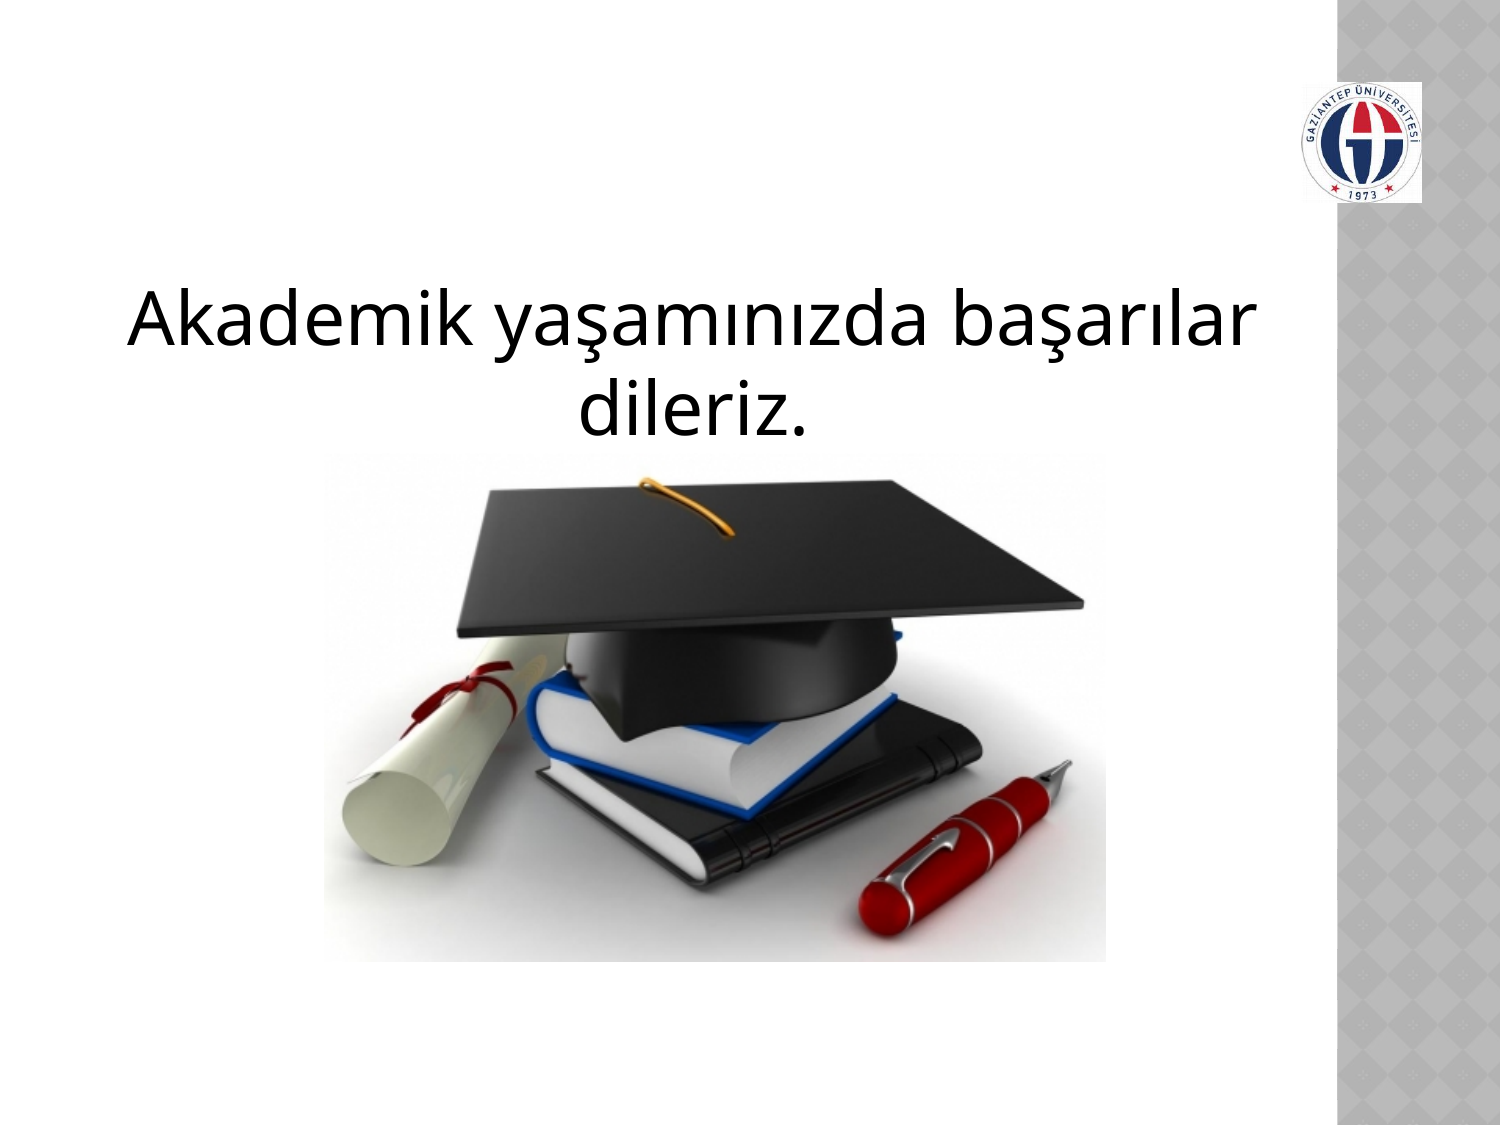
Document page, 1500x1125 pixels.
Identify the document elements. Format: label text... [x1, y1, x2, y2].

picture [323, 453, 1106, 963]
list Akademik yaşamınızda başarılar dileriz. [31, 262, 1356, 1020]
picture [1300, 81, 1422, 203]
